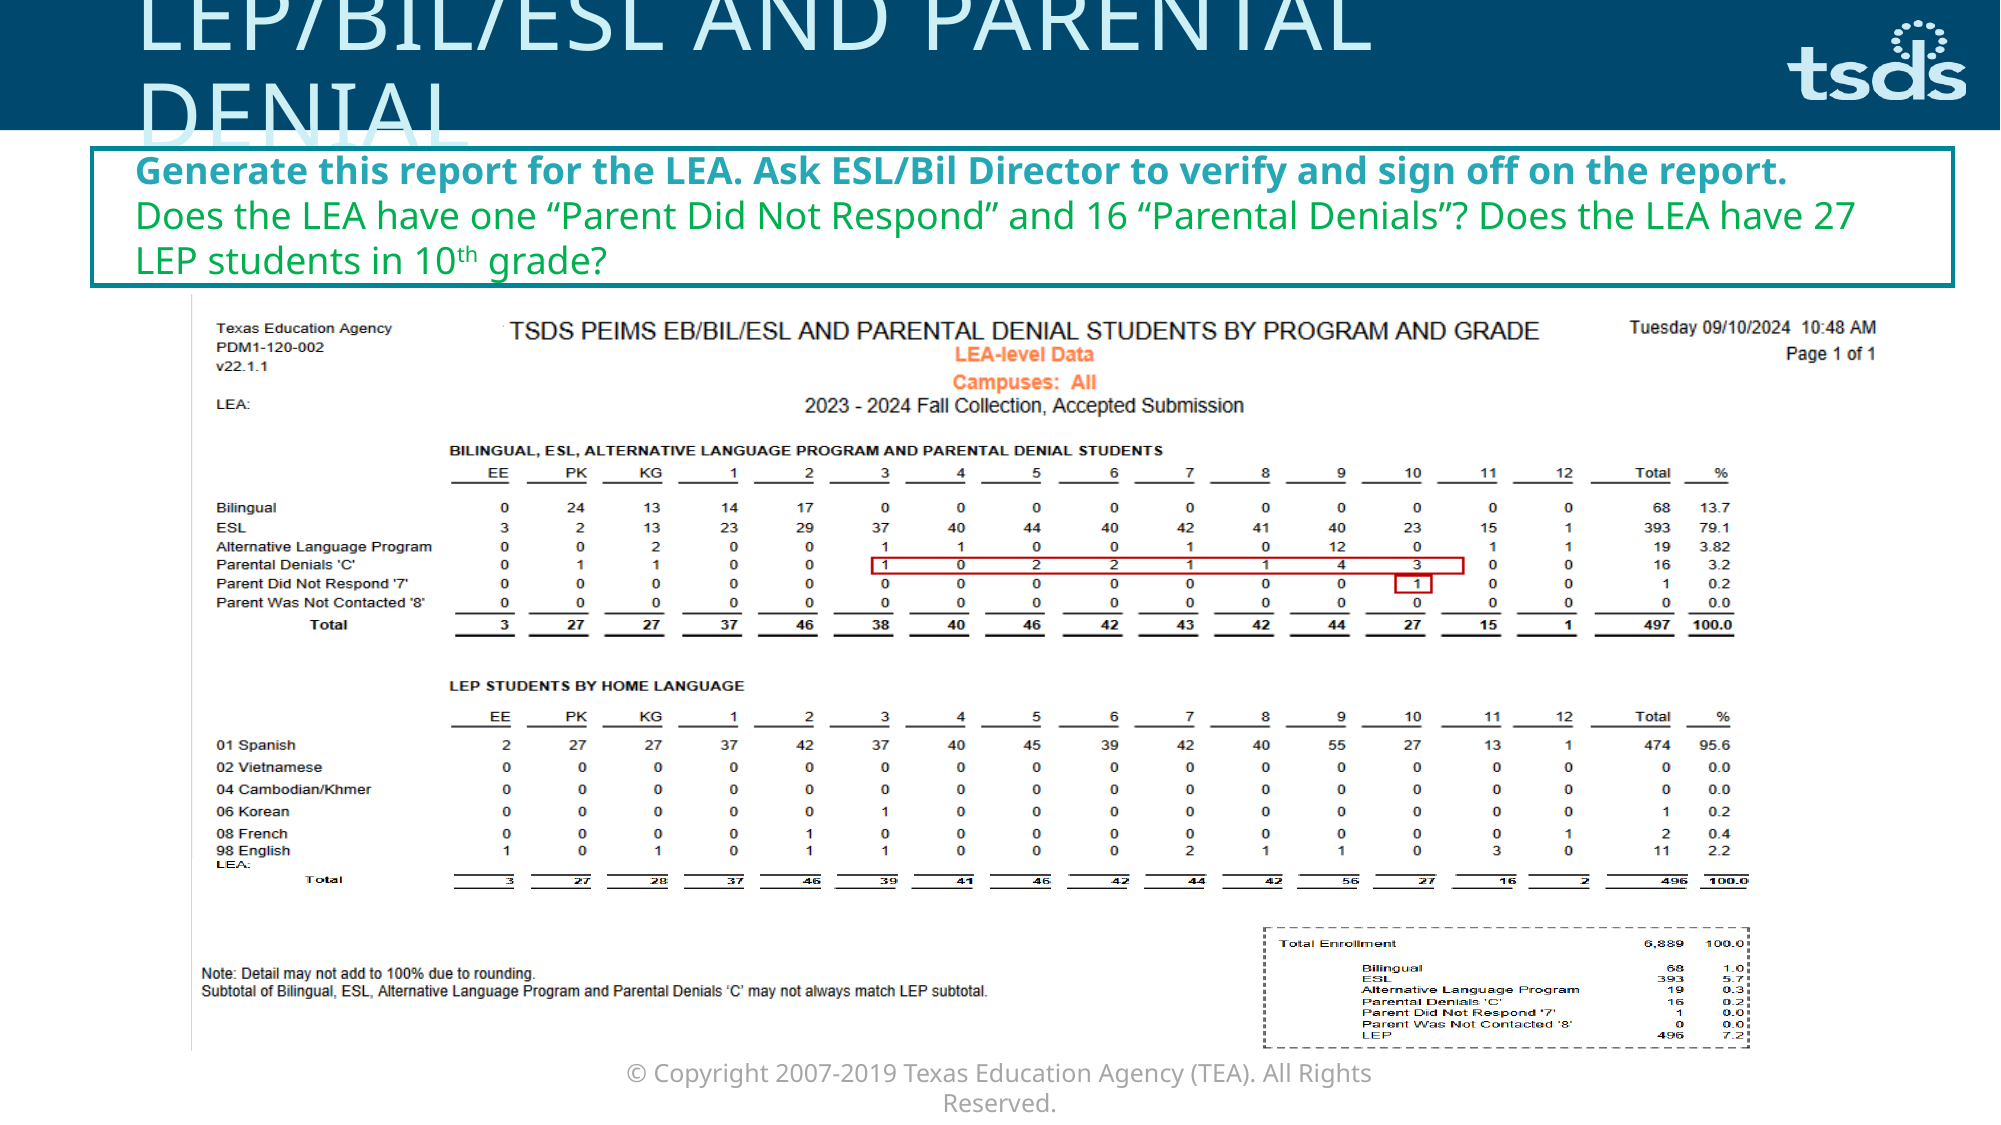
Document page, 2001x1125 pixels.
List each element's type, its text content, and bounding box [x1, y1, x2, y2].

picture [1902, 53, 1909, 59]
title LEP/BIL/esl and parental denial [120, 5, 1721, 136]
text_box Generate this report for the LEA. Ask ESL/Bil Director to verify and sign off on the report. Does the LEA have one “Parent Did Not Respond” and 16 “Parental Denials”? Does the LEA have 27 LEP students in 10th grade? [120, 139, 1909, 148]
picture [340, 0, 348, 5]
picture [191, 290, 1909, 1051]
picture [834, 0, 842, 5]
picture [521, 0, 529, 5]
picture [626, 0, 634, 5]
picture [1894, 47, 1902, 52]
picture [1043, 0, 1051, 5]
picture [435, 0, 443, 5]
picture [1873, 41, 1924, 99]
picture [1334, 0, 1342, 5]
picture [875, 0, 884, 5]
picture [1296, 0, 1304, 5]
picture [1927, 23, 1934, 29]
picture [194, 0, 202, 5]
picture [571, 0, 579, 5]
picture [1102, 0, 1110, 5]
picture [375, 0, 383, 5]
text_box [91, 148, 1954, 287]
picture [1892, 38, 1900, 44]
picture [1929, 63, 1965, 99]
picture [1914, 21, 1922, 26]
picture [1788, 48, 1826, 99]
picture [1166, 0, 1176, 5]
picture [774, 0, 784, 5]
picture [725, 0, 733, 5]
picture [1005, 0, 1013, 5]
picture [1939, 38, 1947, 44]
picture [1936, 47, 1944, 52]
picture [247, 0, 255, 5]
picture [144, 0, 152, 5]
picture [929, 0, 937, 5]
picture [1928, 53, 1935, 59]
picture [1831, 62, 1869, 99]
